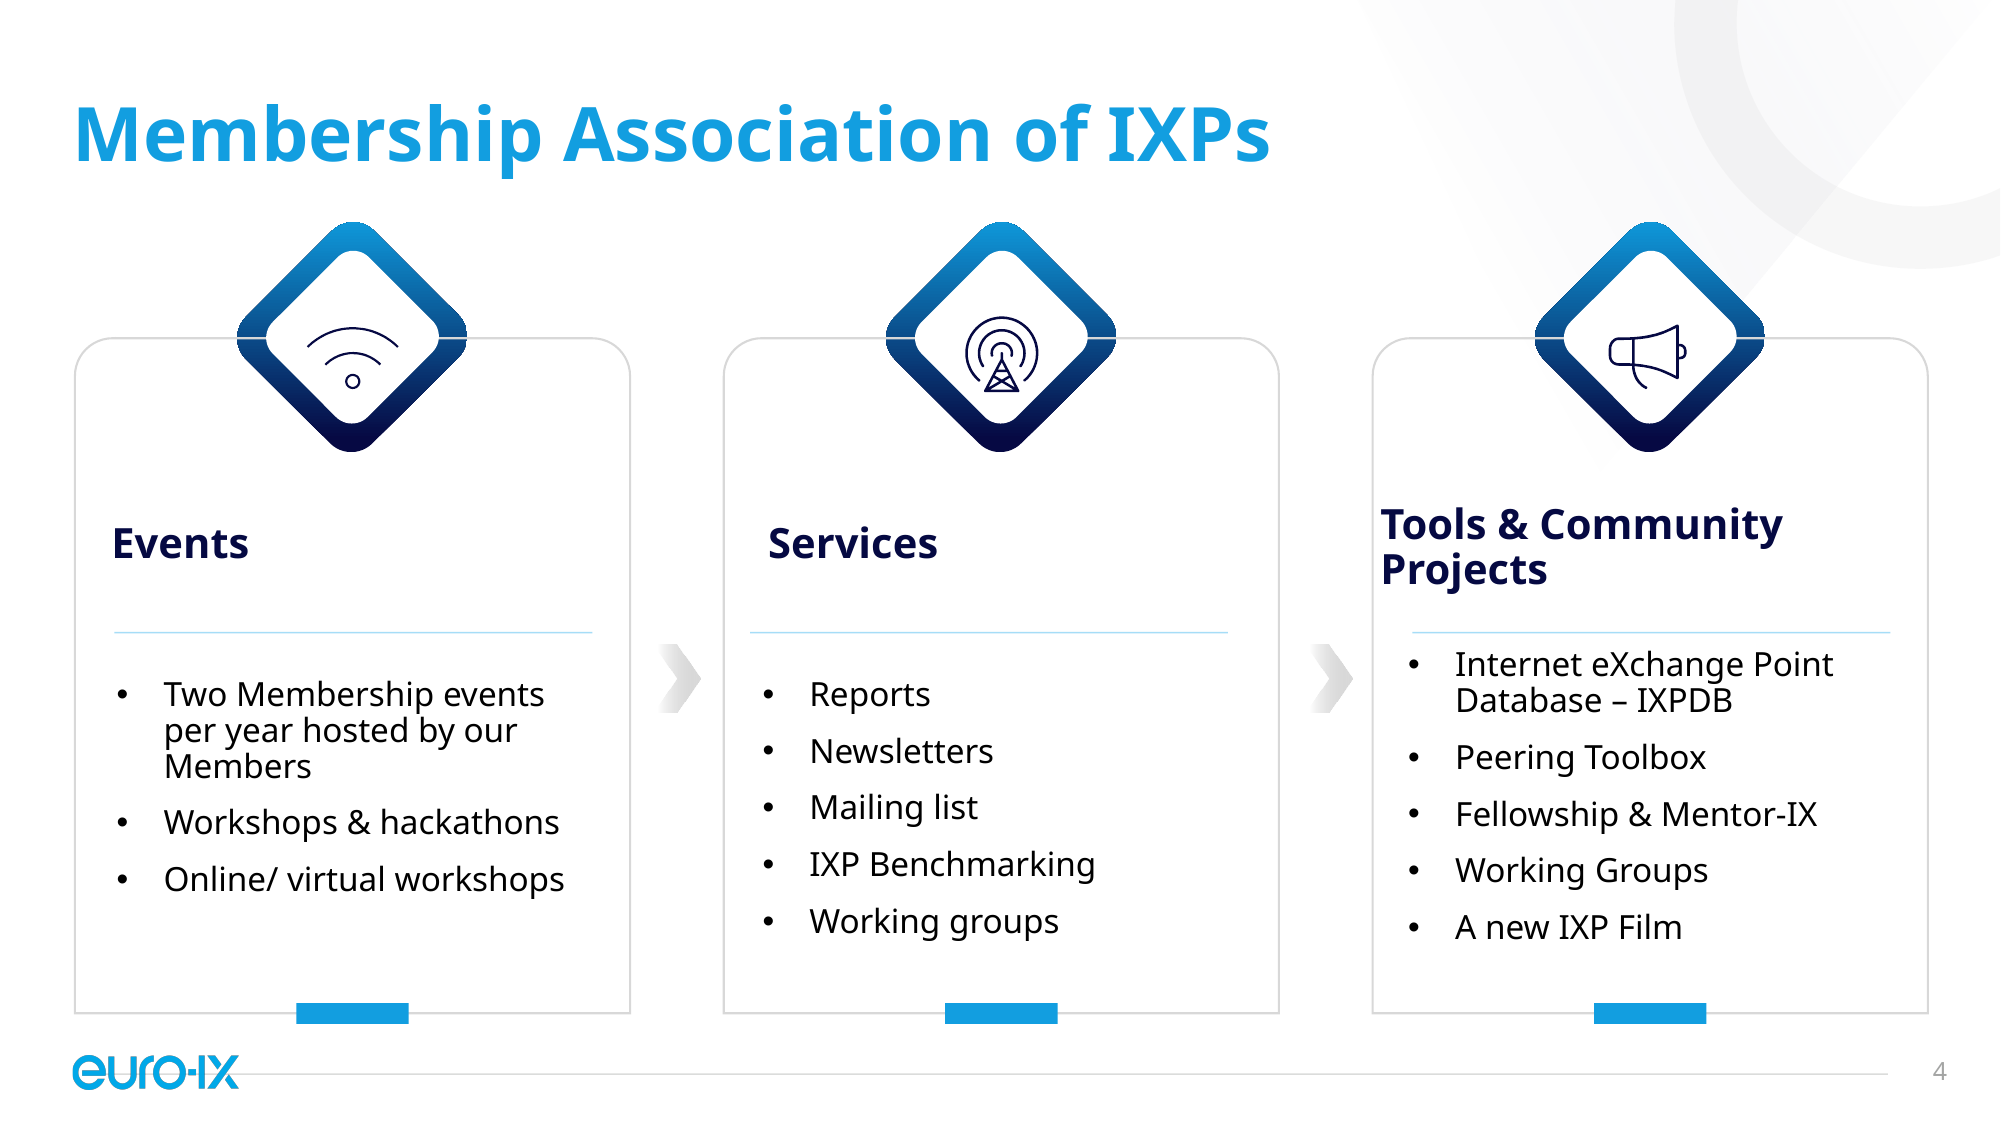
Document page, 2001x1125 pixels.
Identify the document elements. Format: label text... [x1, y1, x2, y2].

list Tools & Community Projects [1380, 229, 1948, 868]
list Reports Newsletters Mailing list IXP Benchmarking Working groups [762, 677, 1235, 1125]
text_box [320, 313, 386, 379]
title Membership Association of IXPs [72, 59, 1930, 215]
list Events [111, 226, 589, 865]
picture [72, 1079, 82, 1090]
list Two Membership events per year hosted by our Members Workshops & hackathons Online/ virtual workshops [116, 677, 589, 1125]
slide_number 4 [1872, 1042, 1948, 1103]
picture [79, 1055, 116, 1090]
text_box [964, 316, 1039, 393]
list Internet eXchange Point Database – IXPDB Peering Toolbox Fellowship & Mentor-IX Working Groups A new IXP Film [1408, 648, 1881, 1125]
text_box [1608, 324, 1687, 390]
list Services [768, 226, 1246, 865]
picture [72, 1055, 82, 1066]
